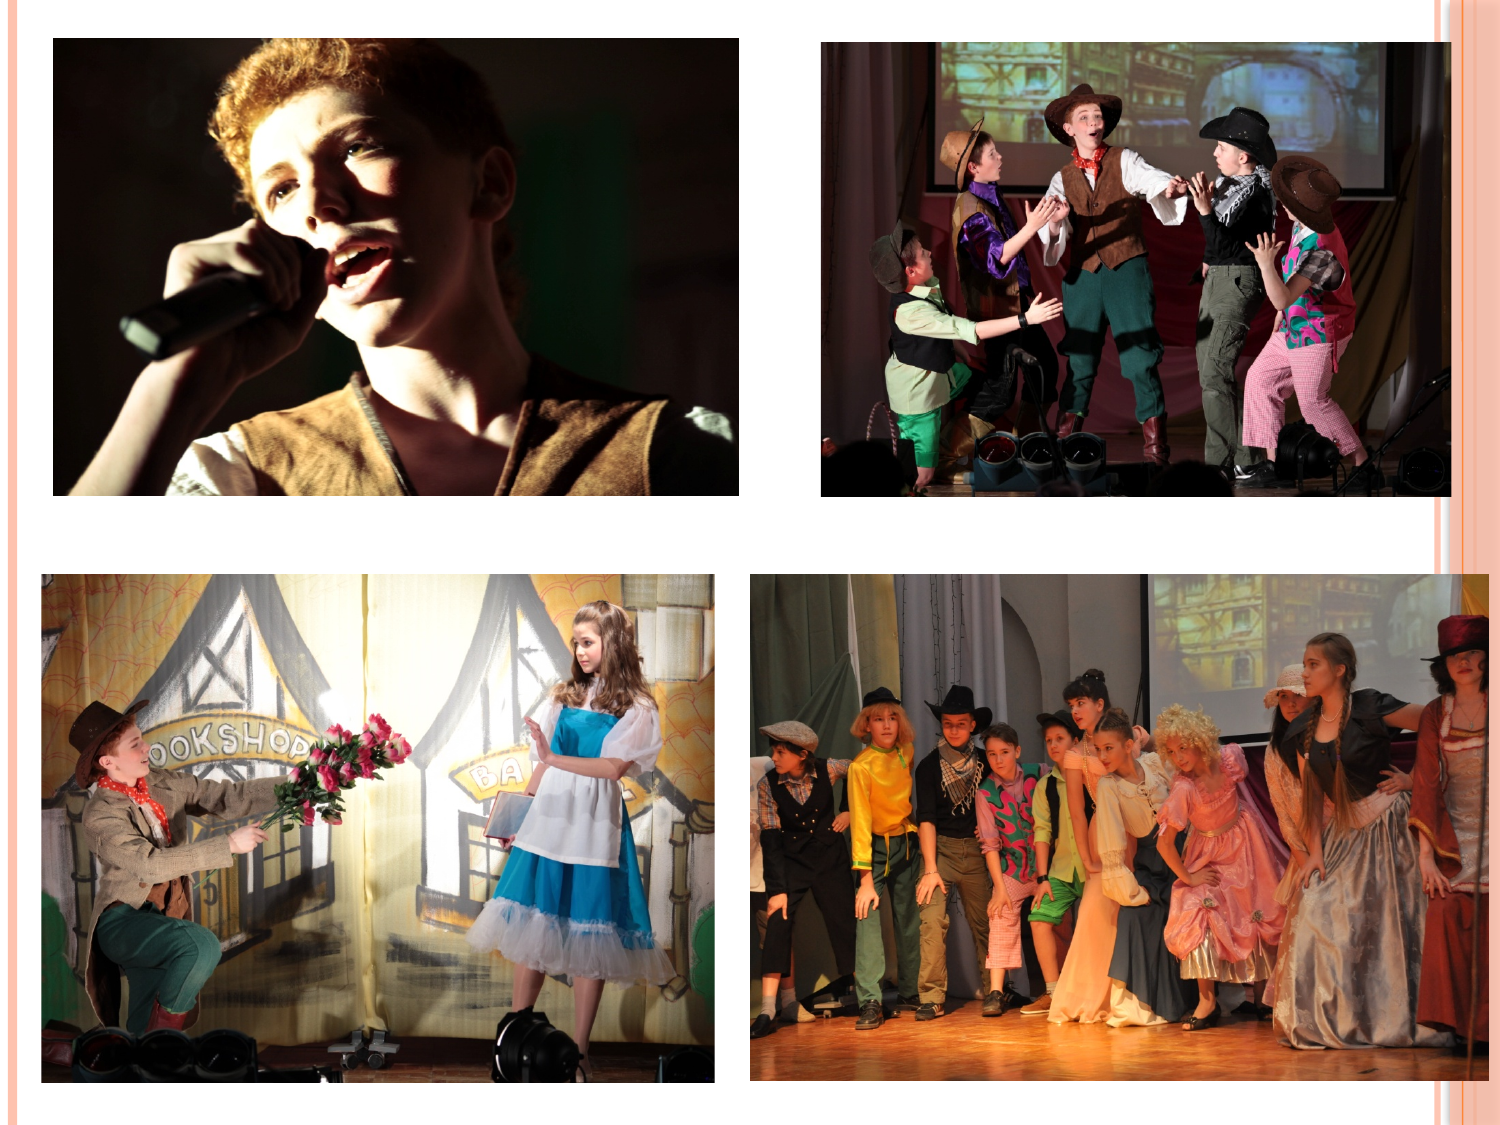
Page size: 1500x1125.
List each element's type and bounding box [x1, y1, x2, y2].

picture [52, 38, 739, 496]
picture [820, 42, 1452, 498]
picture [749, 573, 1489, 1081]
picture [40, 573, 716, 1083]
